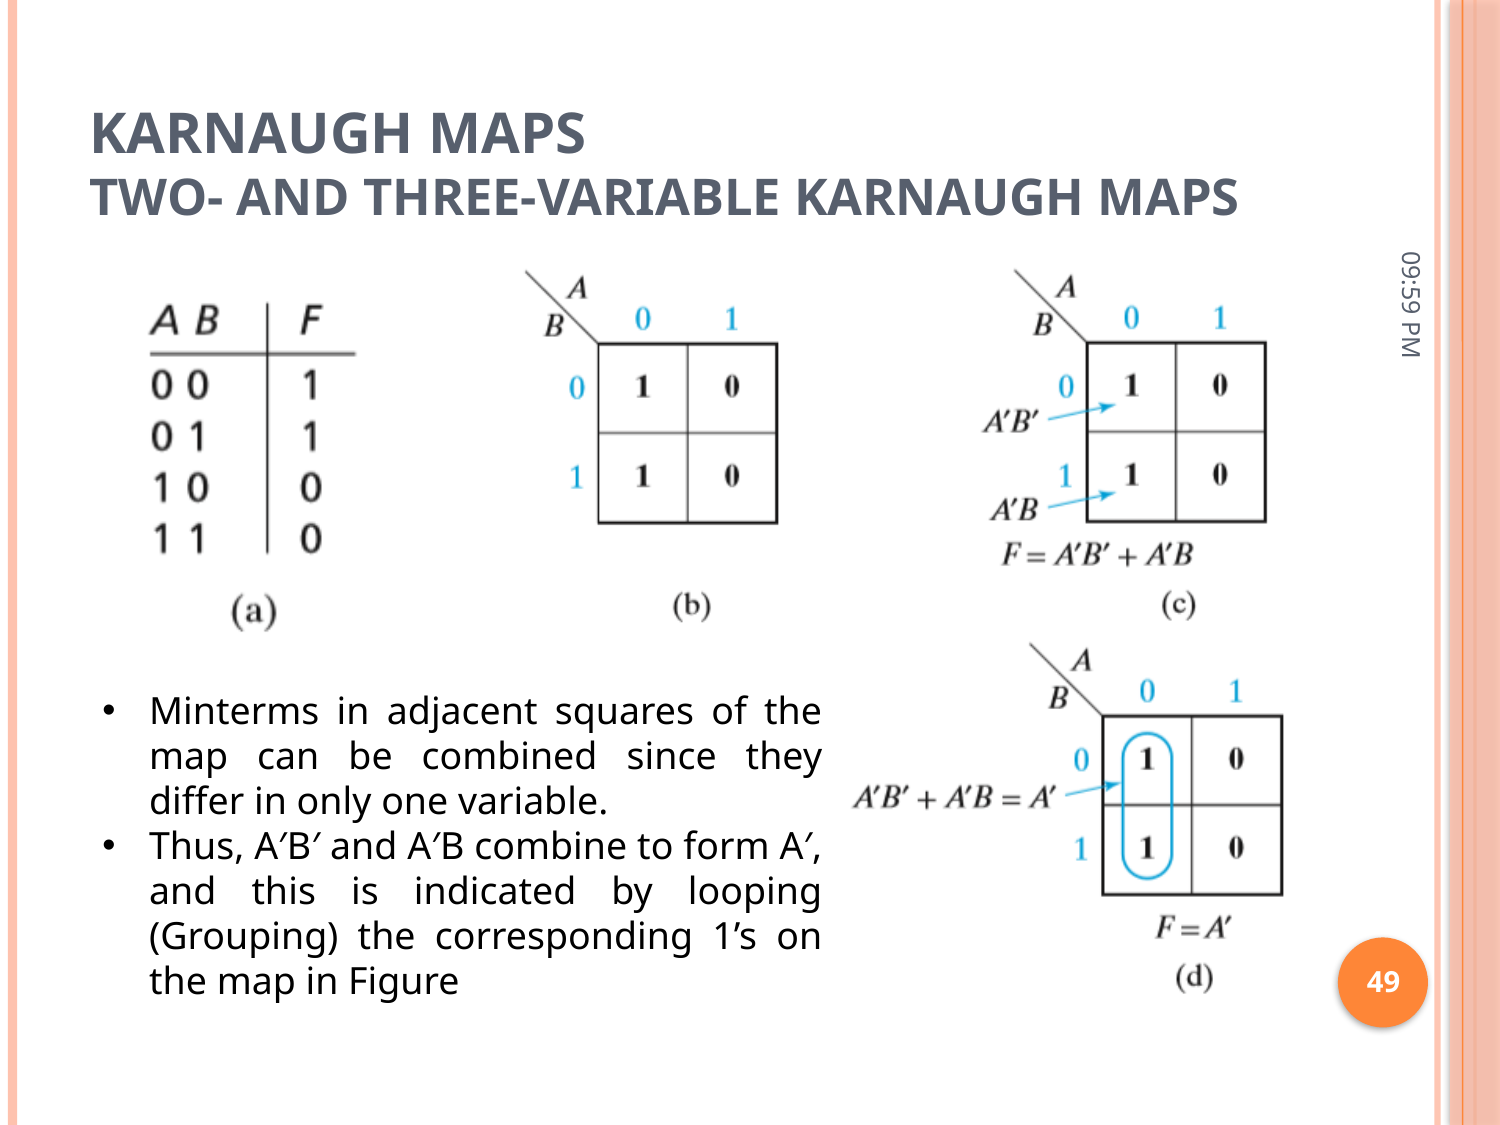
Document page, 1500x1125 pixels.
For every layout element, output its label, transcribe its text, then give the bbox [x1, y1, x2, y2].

picture [849, 637, 1293, 998]
text_box Minterms in adjacent squares of the map can be combined since they differ in only one variable. Thus, A′B′ and A′B combine to form A′, and this is indicated by looping (Grouping) the corresponding 1’s on the map in Figure [87, 679, 838, 1009]
picture [521, 263, 788, 624]
slide_number 49 [1333, 940, 1434, 1027]
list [124, 295, 375, 636]
picture [974, 262, 1276, 624]
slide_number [1378, 43, 1442, 374]
title Karnaugh Maps Two- and Three-Variable Karnaugh Maps [75, 45, 1300, 233]
